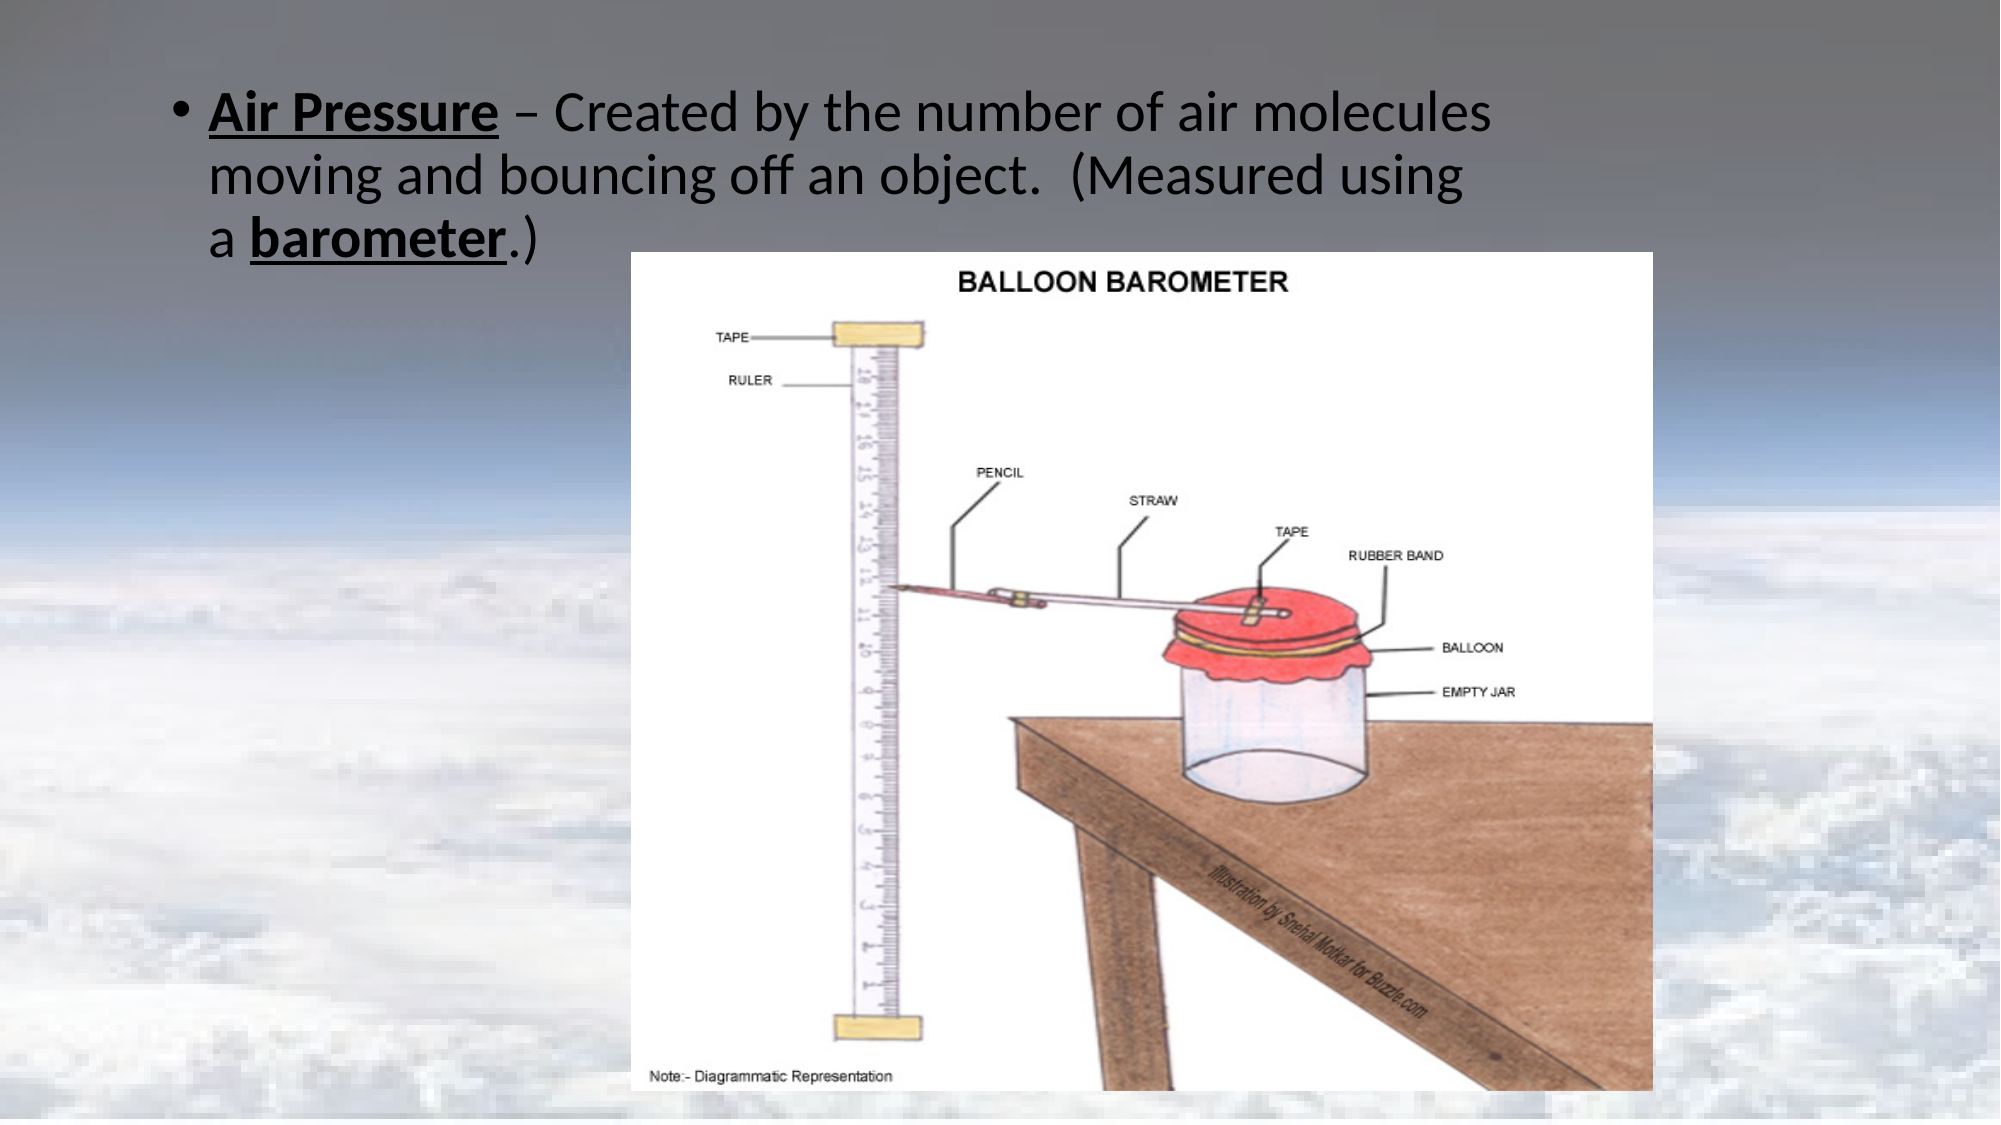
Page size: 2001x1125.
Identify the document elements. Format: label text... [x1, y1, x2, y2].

picture [631, 252, 1653, 1091]
list Air Pressure – Created by the number of air molecules moving and bouncing off an object. (Measured using a barometer.) [156, 73, 1519, 749]
